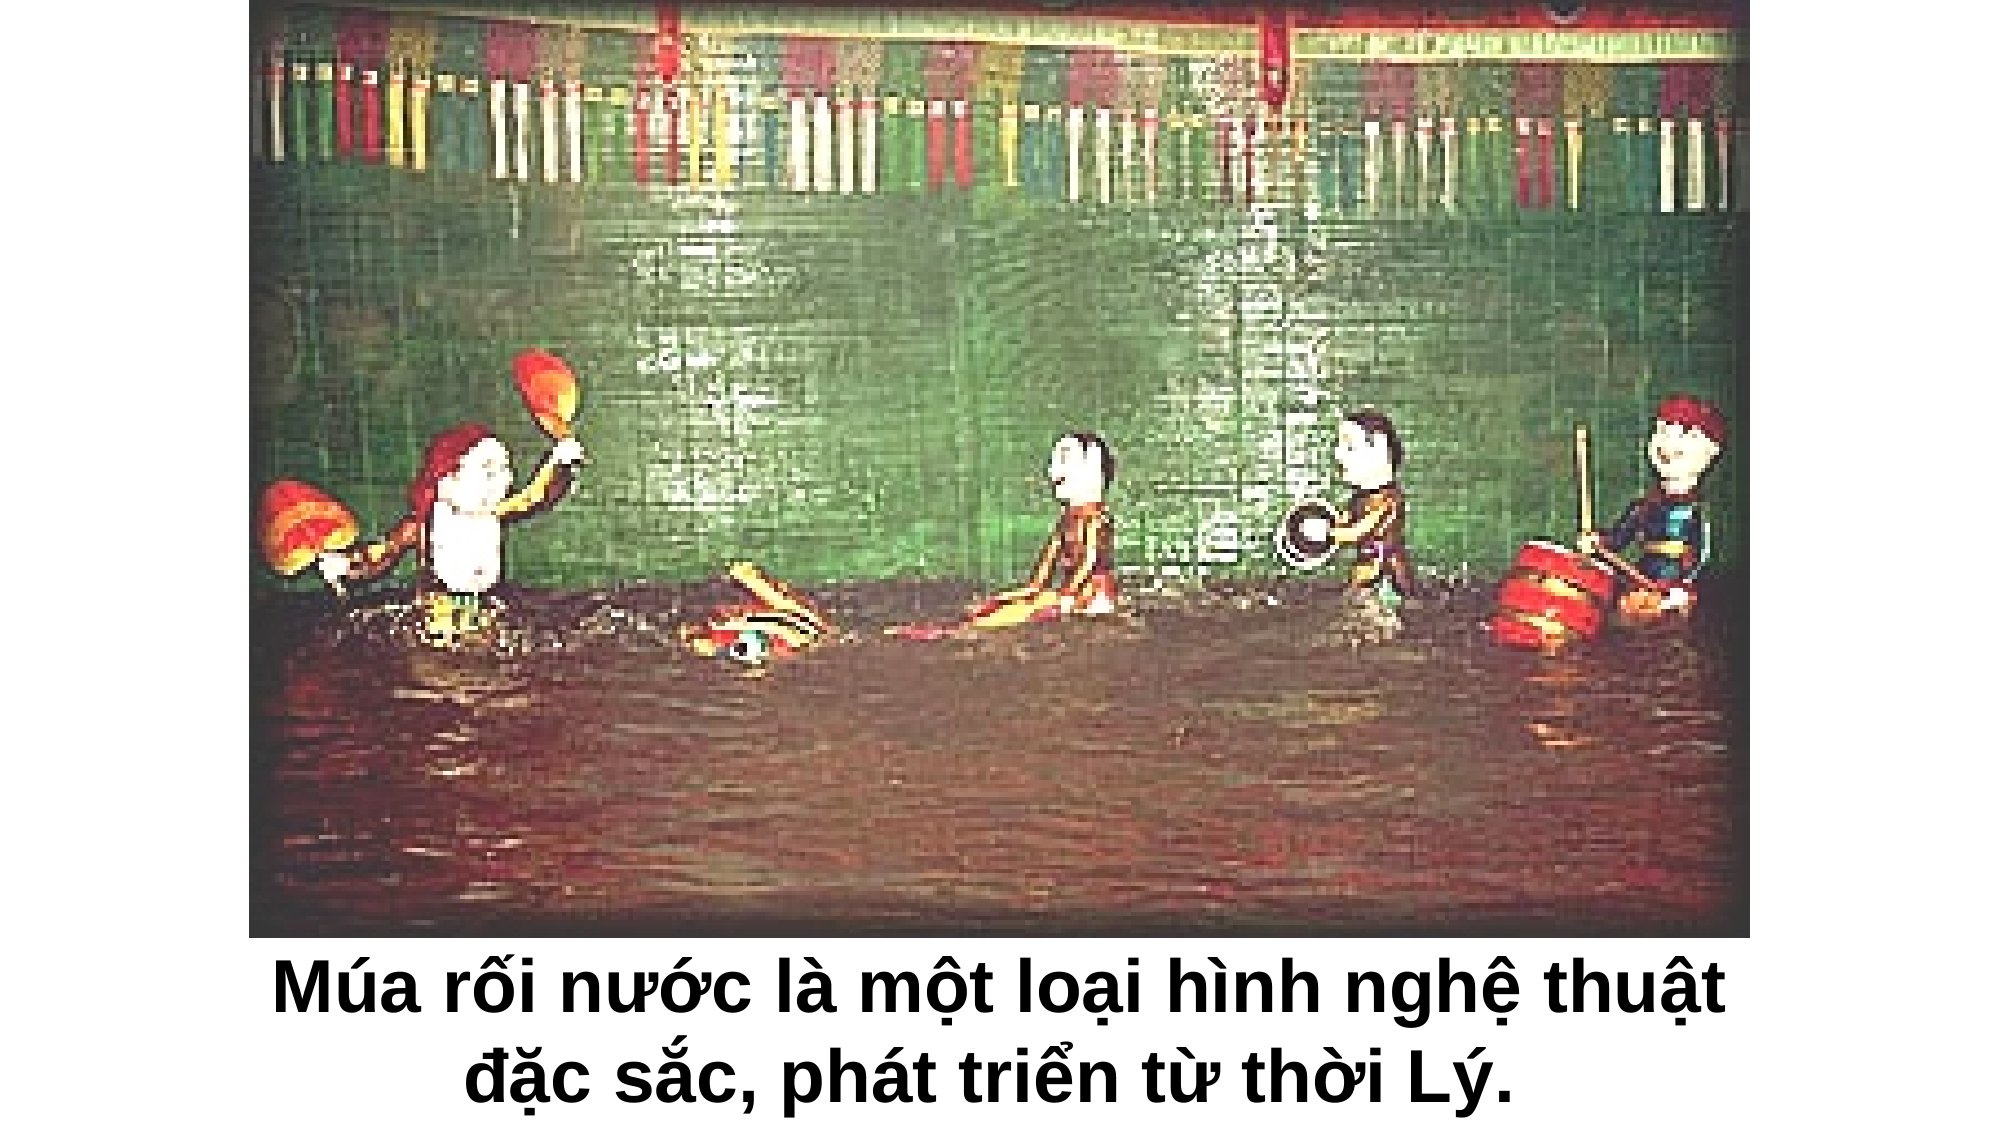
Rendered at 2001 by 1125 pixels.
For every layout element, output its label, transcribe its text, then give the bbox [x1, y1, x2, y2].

picture [249, 0, 1750, 938]
text_box Múa rối nước là một loại hình nghệ thuật đặc sắc, phát triển từ thời Lý. [249, 938, 1750, 1125]
